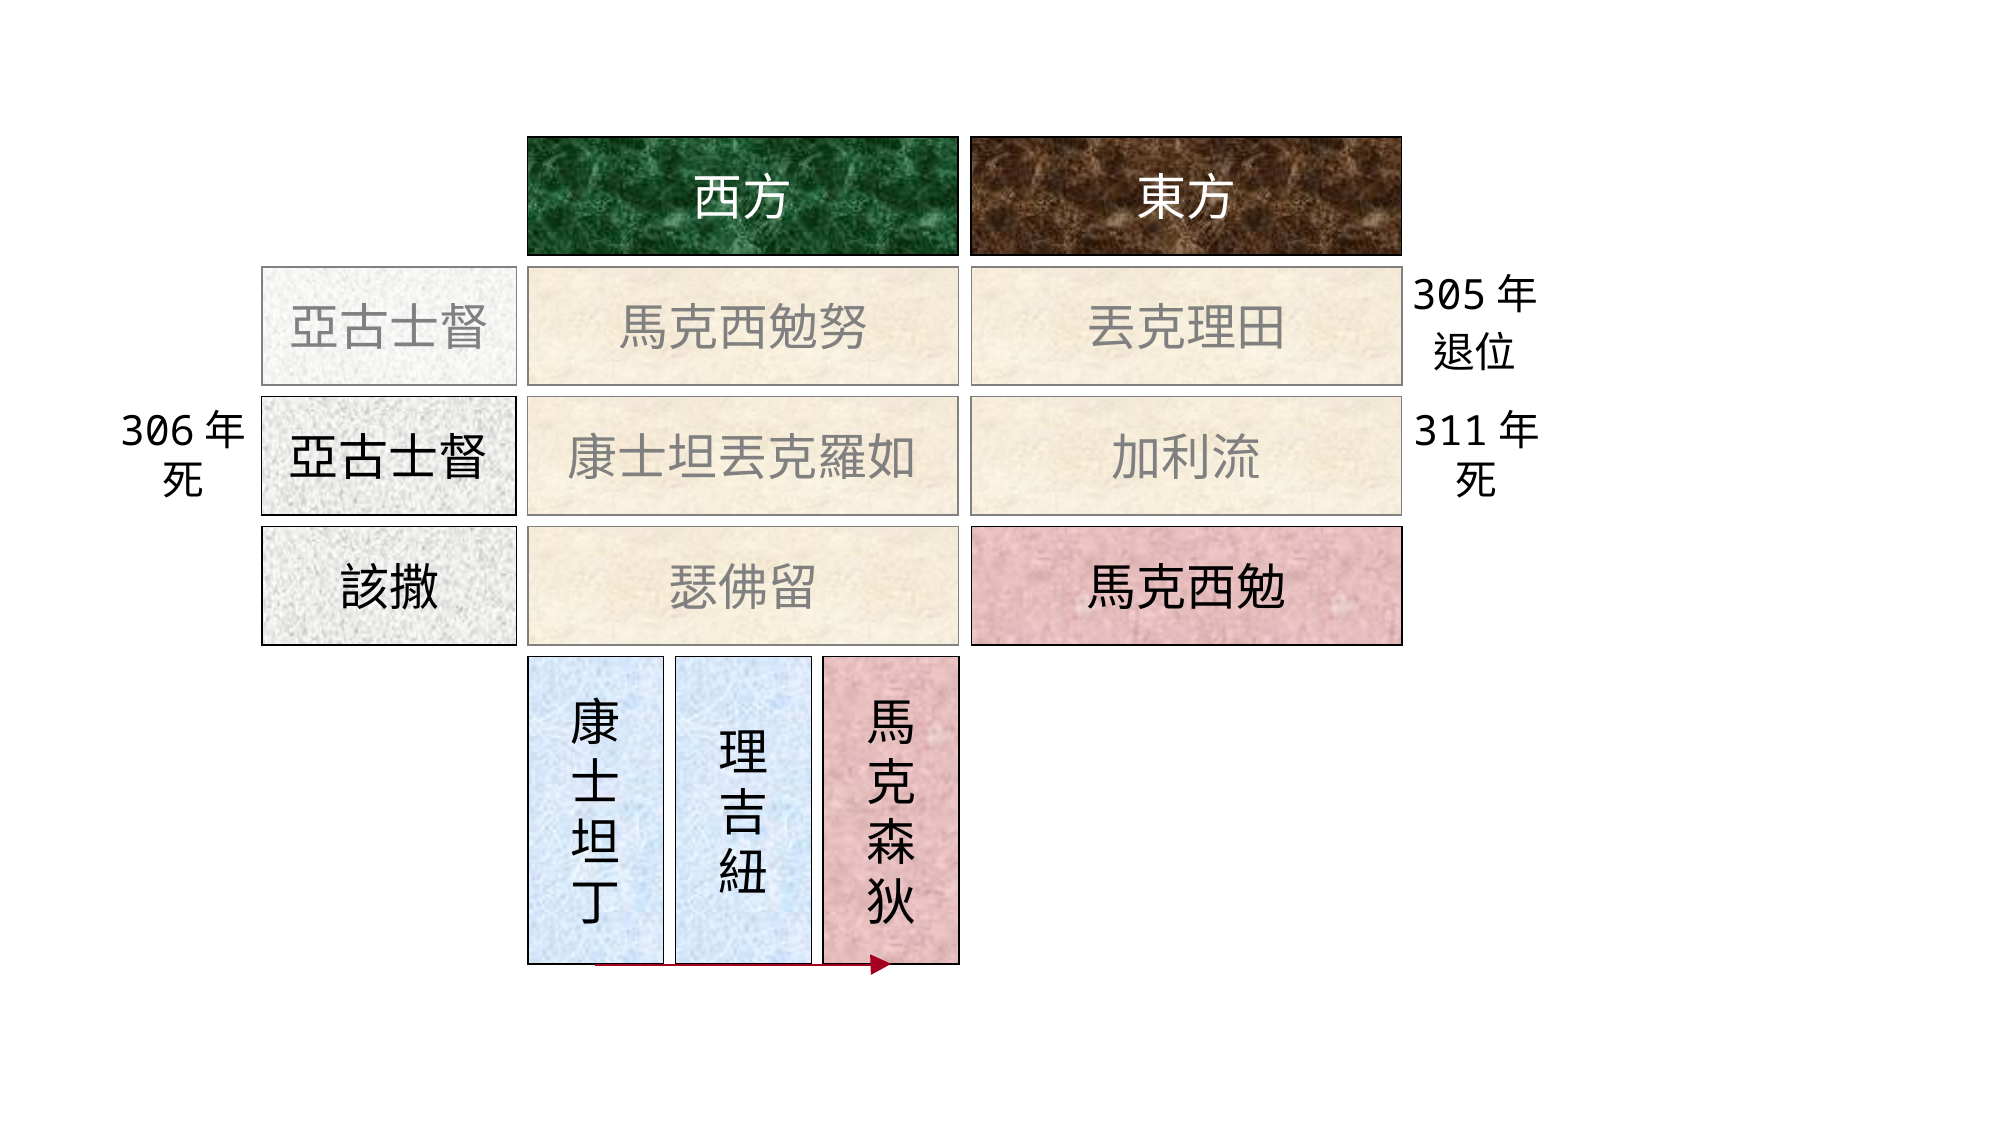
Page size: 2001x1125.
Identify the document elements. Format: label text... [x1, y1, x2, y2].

text_box 馬克西勉 [971, 526, 1403, 645]
text_box 康 士 坦 丁 [527, 656, 664, 964]
text_box 該撒 [262, 526, 517, 645]
text_box 亞古士督 [261, 396, 517, 515]
text_box 東方 [970, 136, 1402, 255]
text_box 306年 死 [104, 396, 262, 512]
text_box [205, 261, 1476, 391]
text_box 理 吉 紐 [675, 656, 812, 963]
text_box 311年 死 [1408, 396, 1555, 512]
text_box [521, 390, 964, 520]
text_box 西方 [527, 136, 958, 255]
text_box [964, 390, 1408, 521]
text_box [521, 520, 965, 651]
text_box 馬 克 森 狄 [823, 656, 960, 964]
text_box 305年 退位 [1396, 260, 1554, 384]
